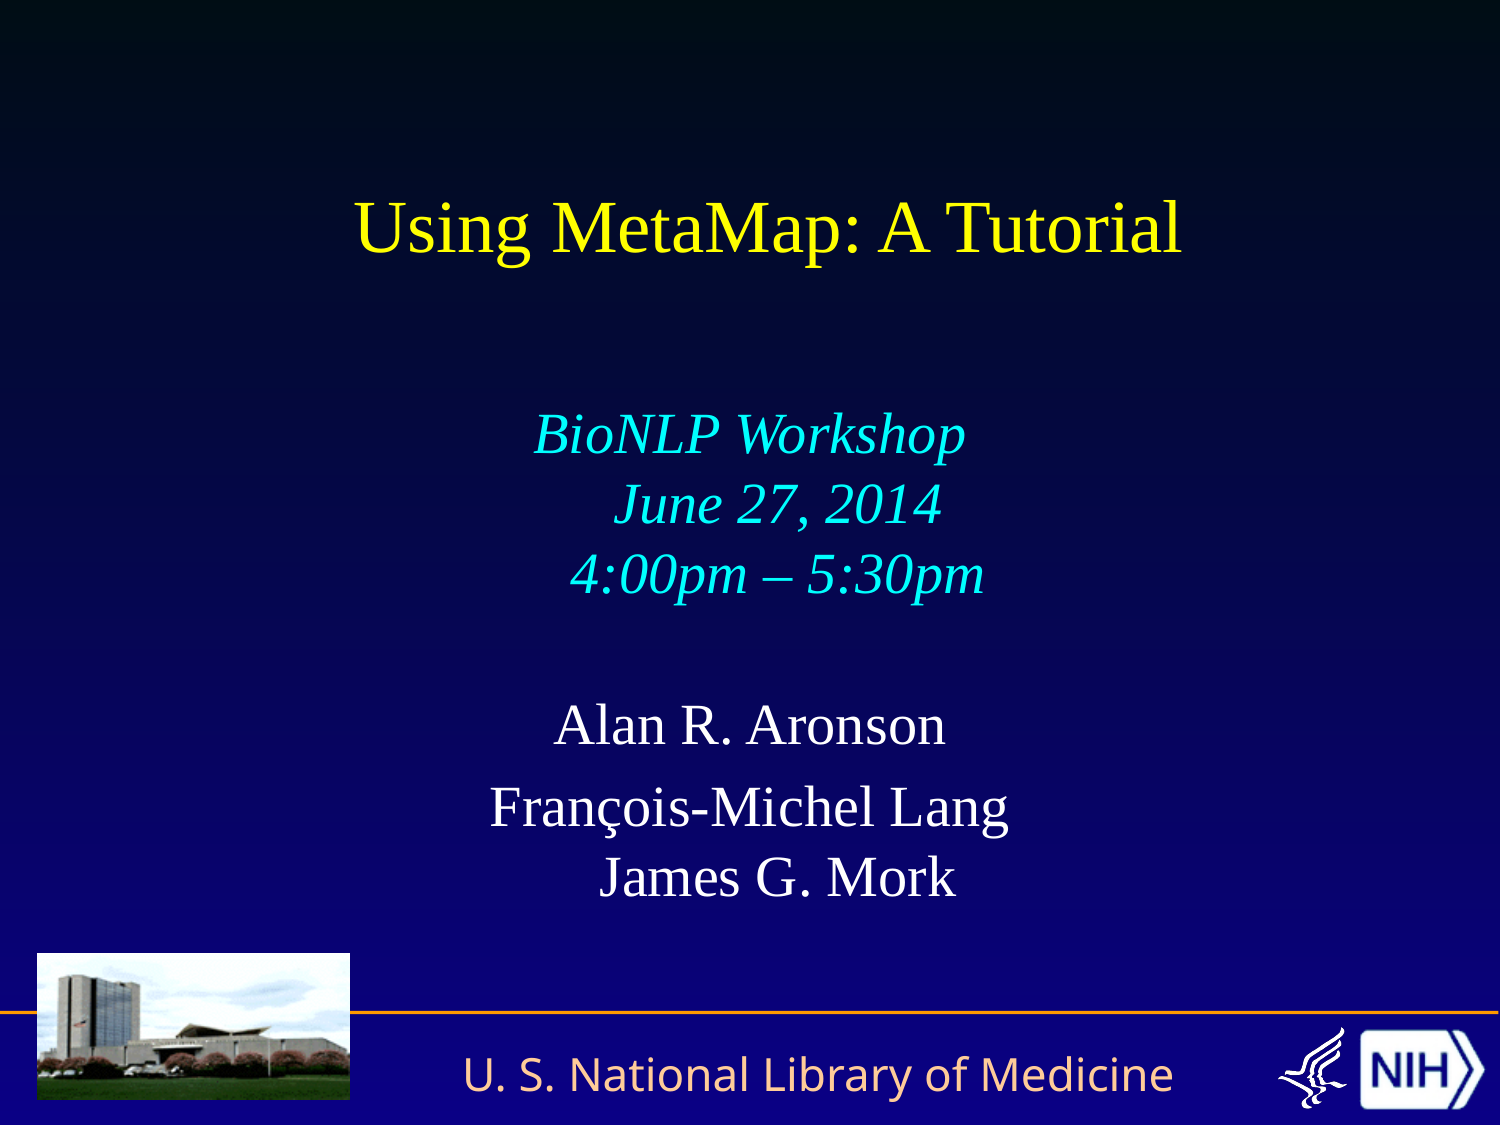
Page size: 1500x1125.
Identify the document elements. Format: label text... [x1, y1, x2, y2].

list BioNLP Workshop June 27, 2014 4:00pm – 5:30pm Alan R. Aronson François-Michel Lang James G. Mork [112, 387, 1388, 926]
picture [1275, 1024, 1351, 1114]
picture [37, 953, 350, 1100]
picture [1359, 1028, 1488, 1113]
title Using MetaMap: A Tutorial [212, 99, 1326, 276]
